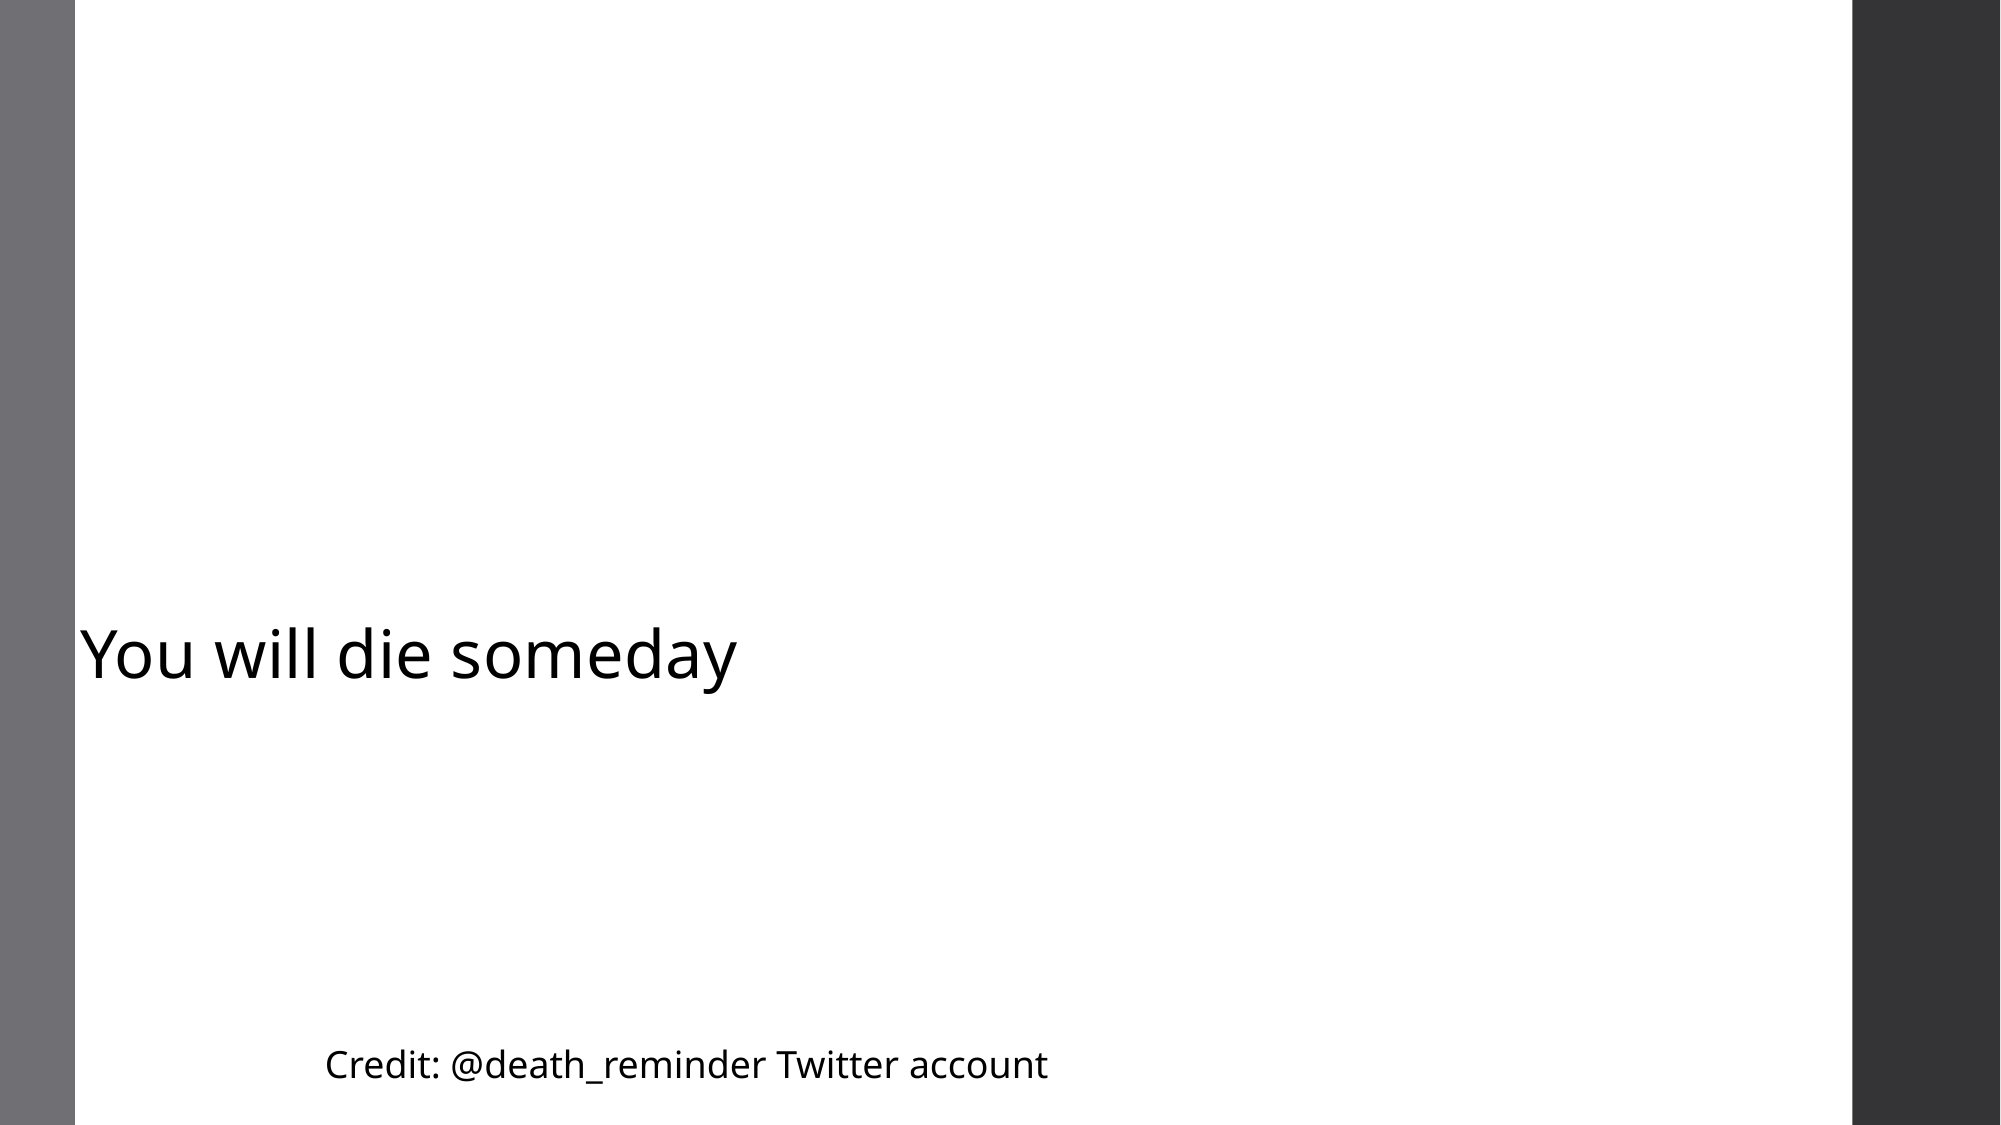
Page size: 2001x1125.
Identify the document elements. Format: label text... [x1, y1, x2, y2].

text_box Credit: @death_reminder Twitter account [310, 1034, 1065, 1094]
list You will die someday [65, 497, 1791, 744]
